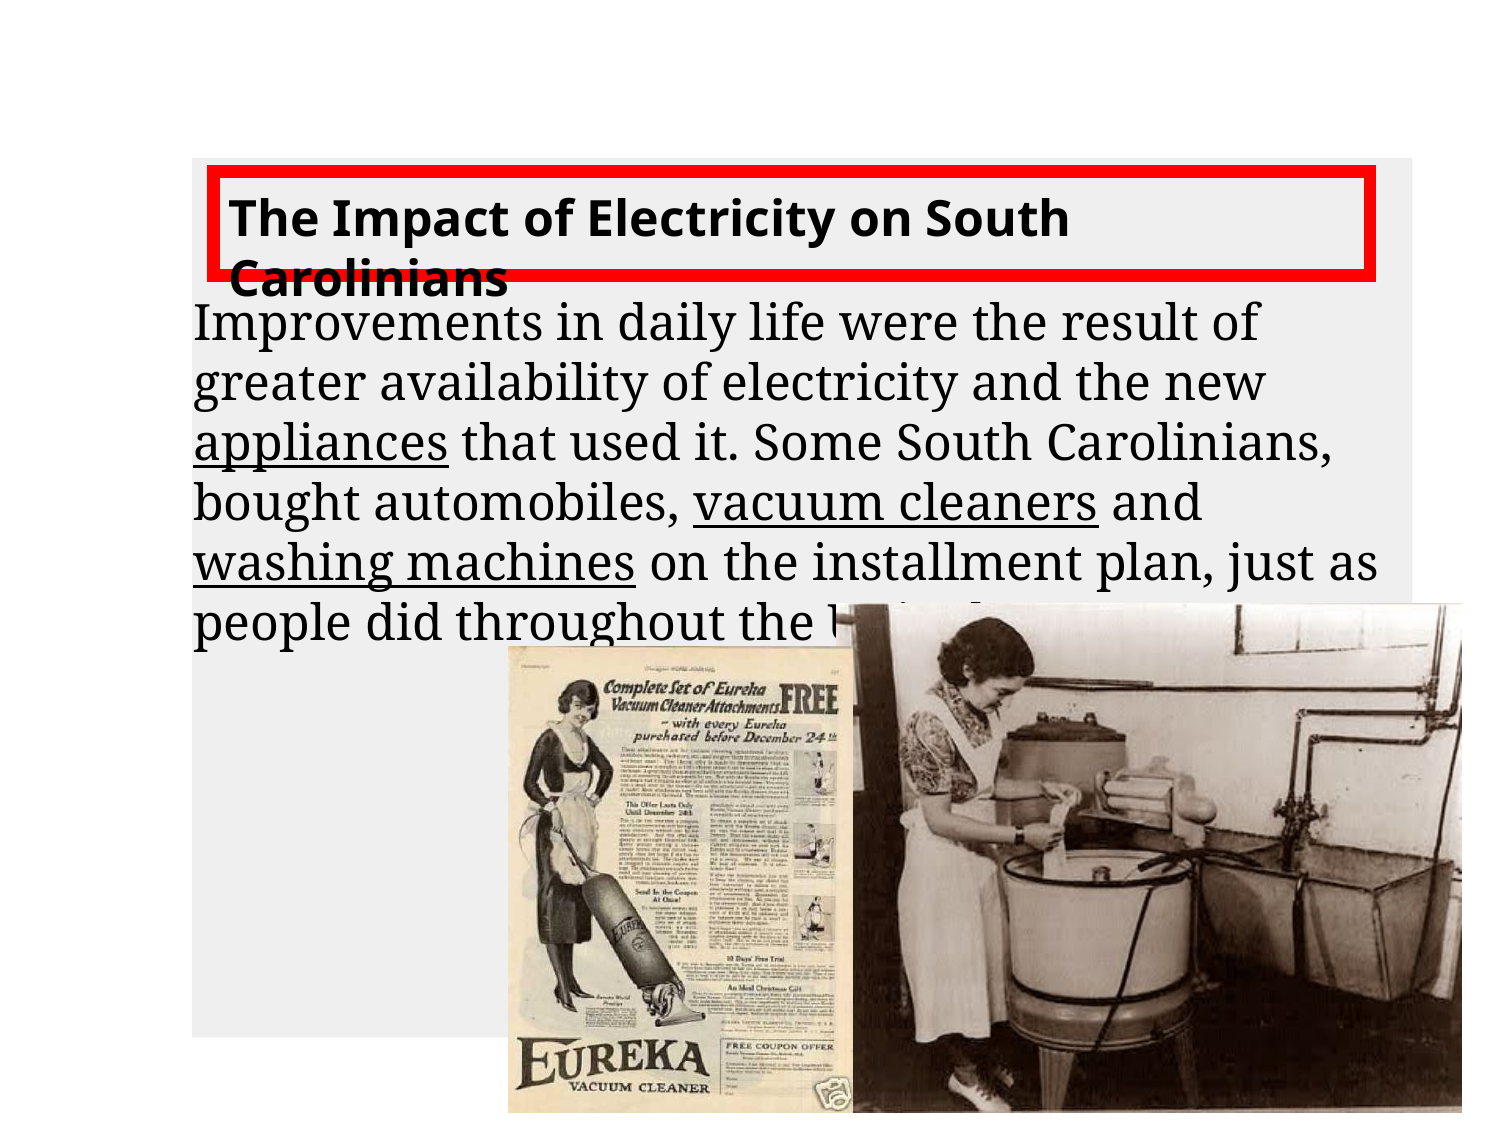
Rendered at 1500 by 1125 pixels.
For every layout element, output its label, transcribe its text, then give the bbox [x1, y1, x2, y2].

picture [508, 603, 1462, 1114]
title The Impact of Electricity on South Carolinians [207, 165, 1376, 282]
list Improvements in daily life were the result of greater availability of electricity and the new appliances that used it. Some South Carolinians, bought automobiles, vacuum cleaners and washing machines on the installment plan, just as people did throughout the United States. [178, 275, 1406, 799]
